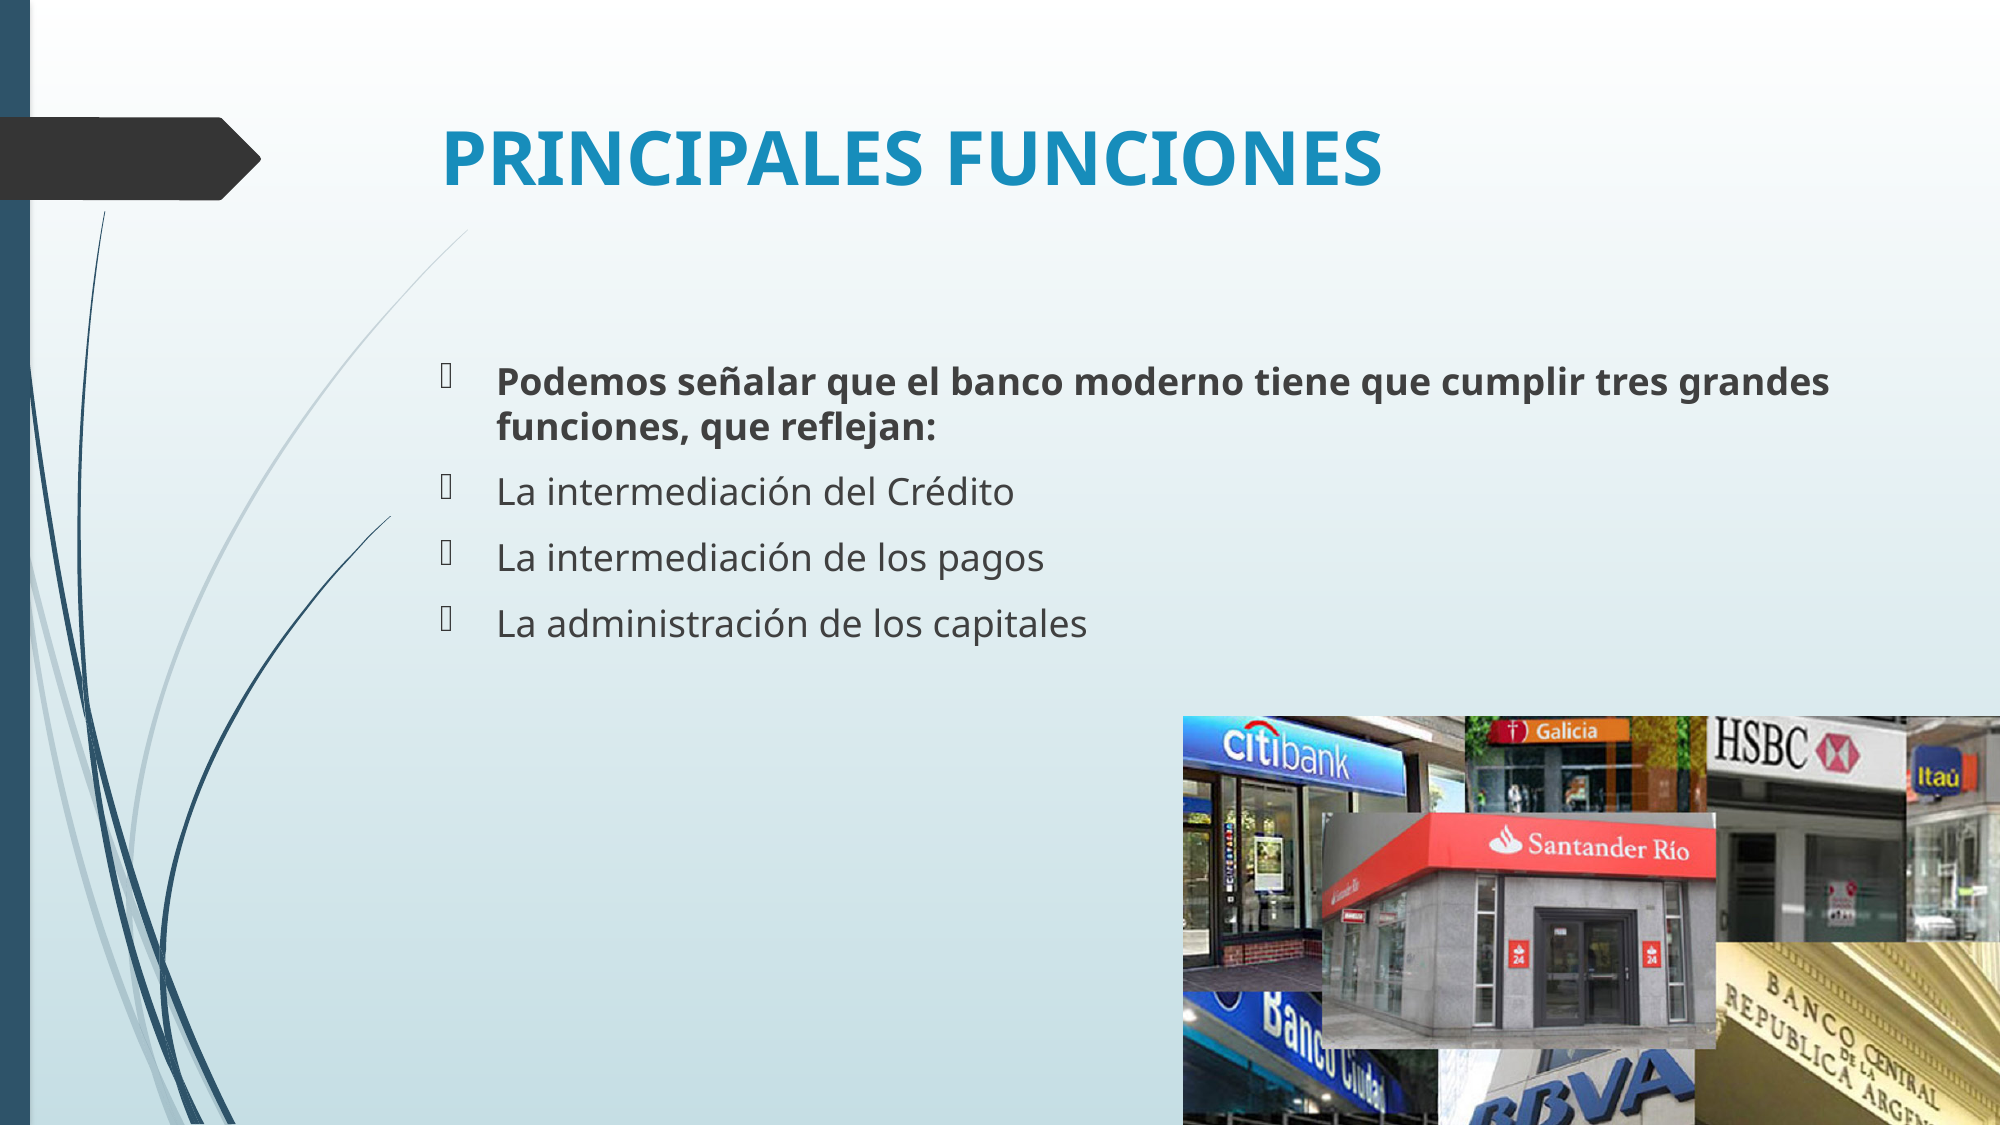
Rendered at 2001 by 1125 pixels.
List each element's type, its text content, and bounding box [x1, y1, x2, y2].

title PRINCIPALES FUNCIONES [425, 102, 1471, 241]
picture [1182, 716, 2000, 1125]
list Podemos señalar que el banco moderno tiene que cumplir tres grandes funciones, que reflejan: La intermediación del Crédito La intermediación de los pagos La administración de los capitales [424, 350, 1888, 970]
